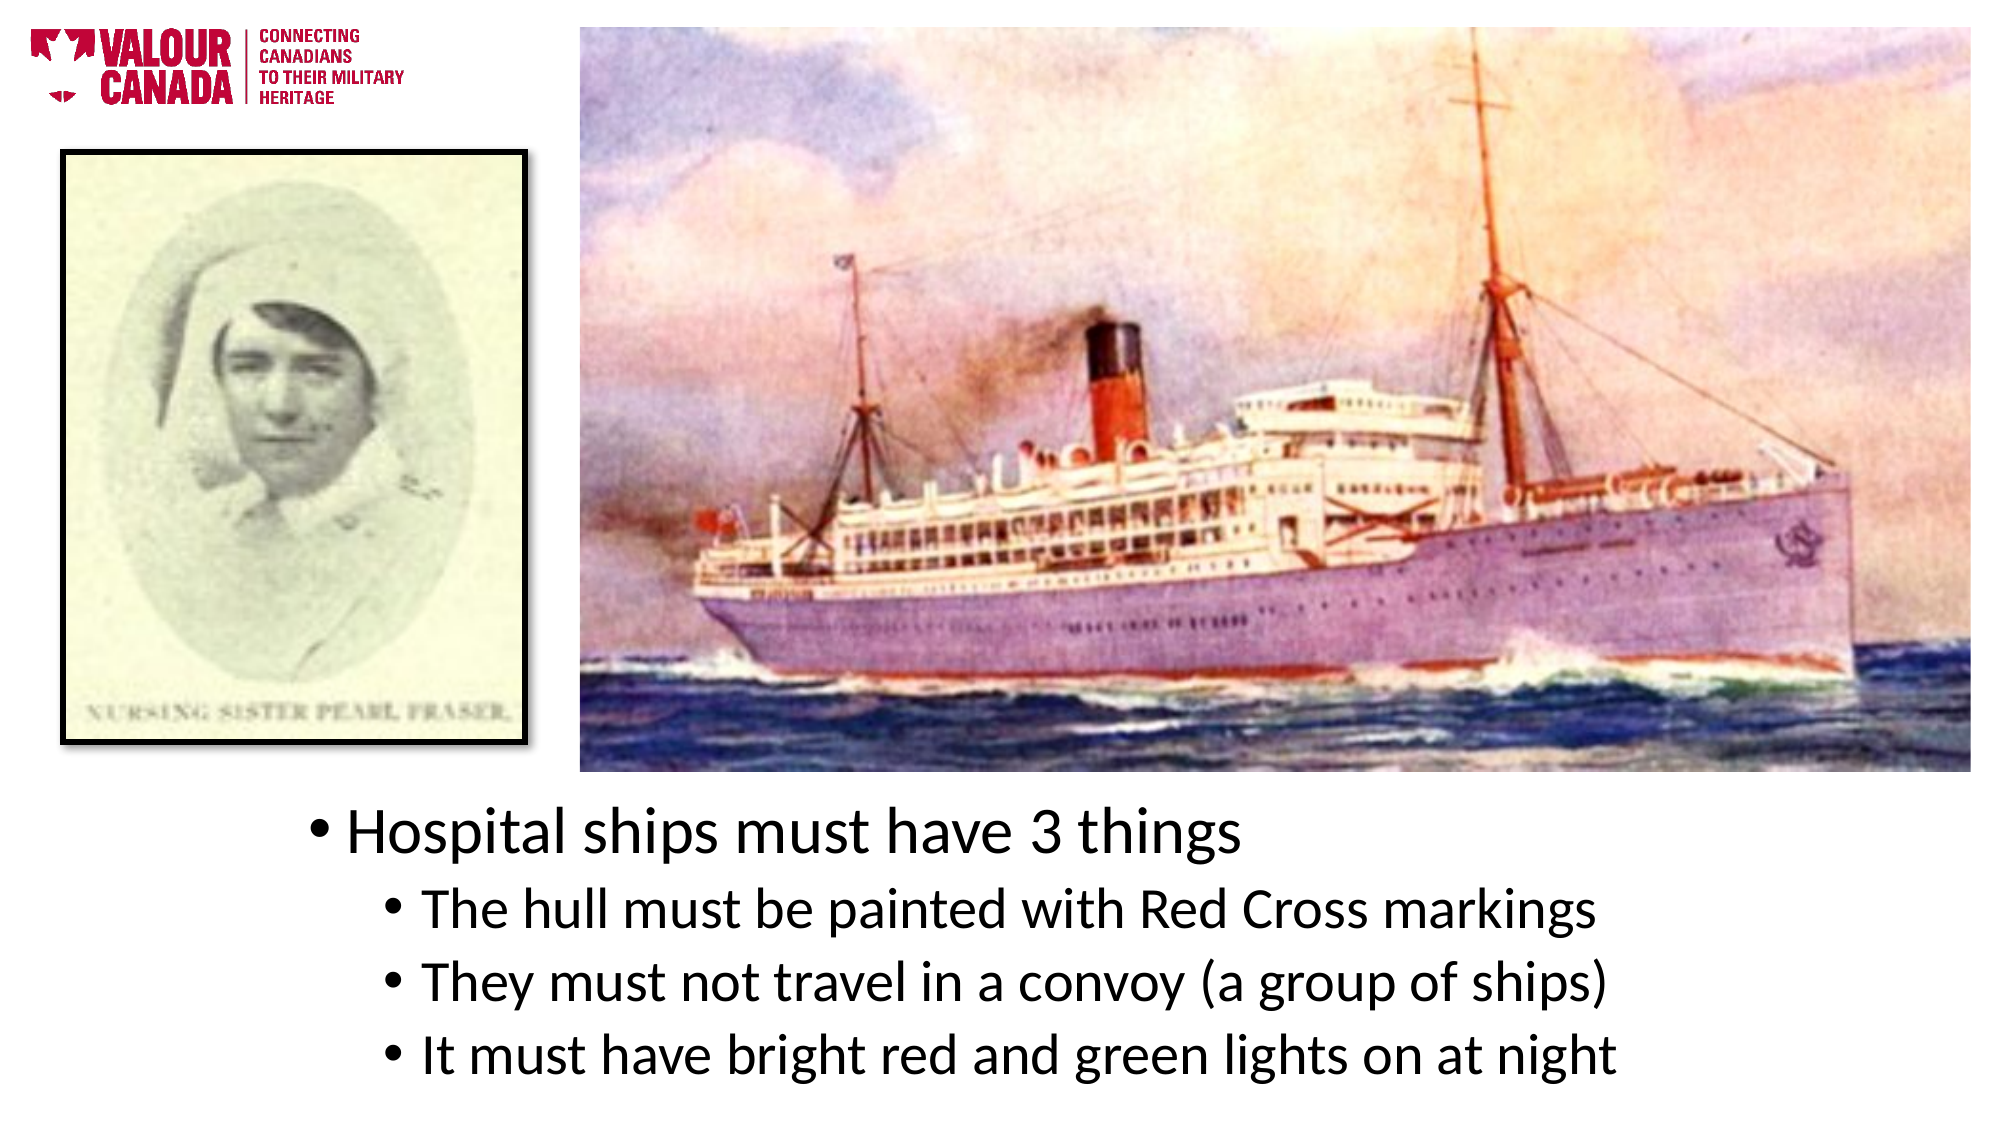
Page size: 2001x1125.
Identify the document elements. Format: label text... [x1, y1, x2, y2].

picture [29, 27, 404, 106]
list Hospital ships must have 3 things The hull must be painted with Red Cross markings They must not travel in a convoy (a group of ships) It must have bright red and green lights on at night [293, 788, 1707, 1098]
picture [65, 155, 522, 739]
picture [579, 27, 1971, 772]
